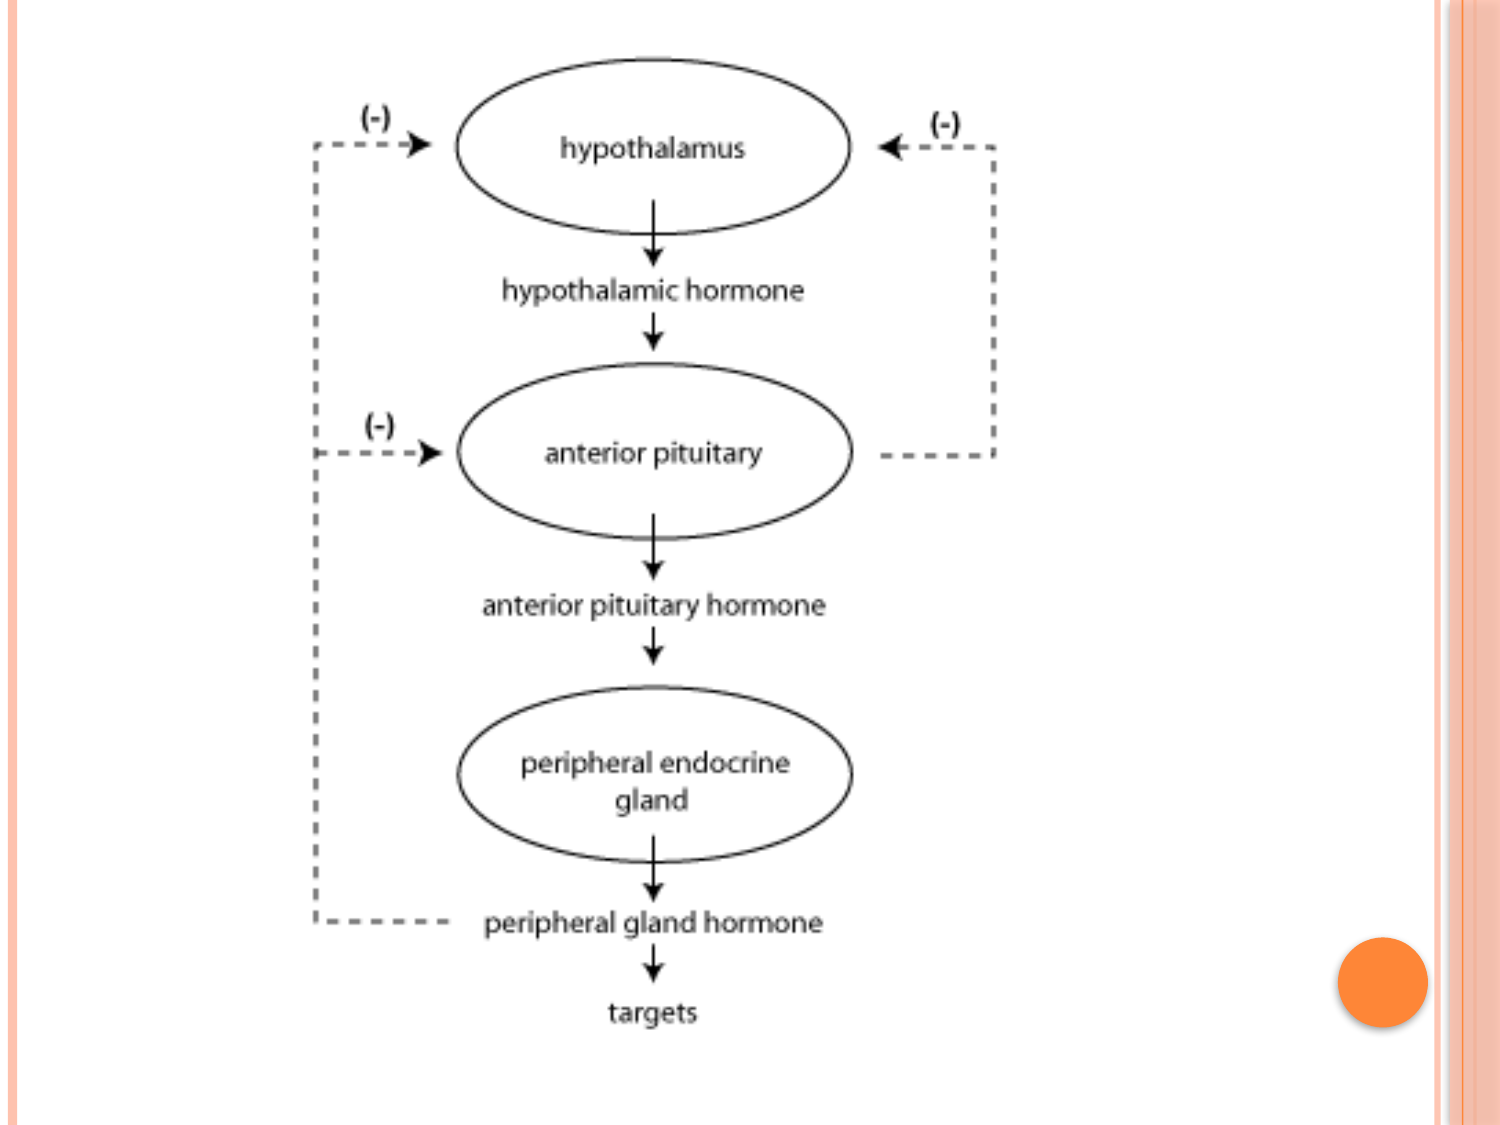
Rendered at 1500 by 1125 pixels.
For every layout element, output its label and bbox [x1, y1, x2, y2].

picture [211, 24, 1091, 1063]
